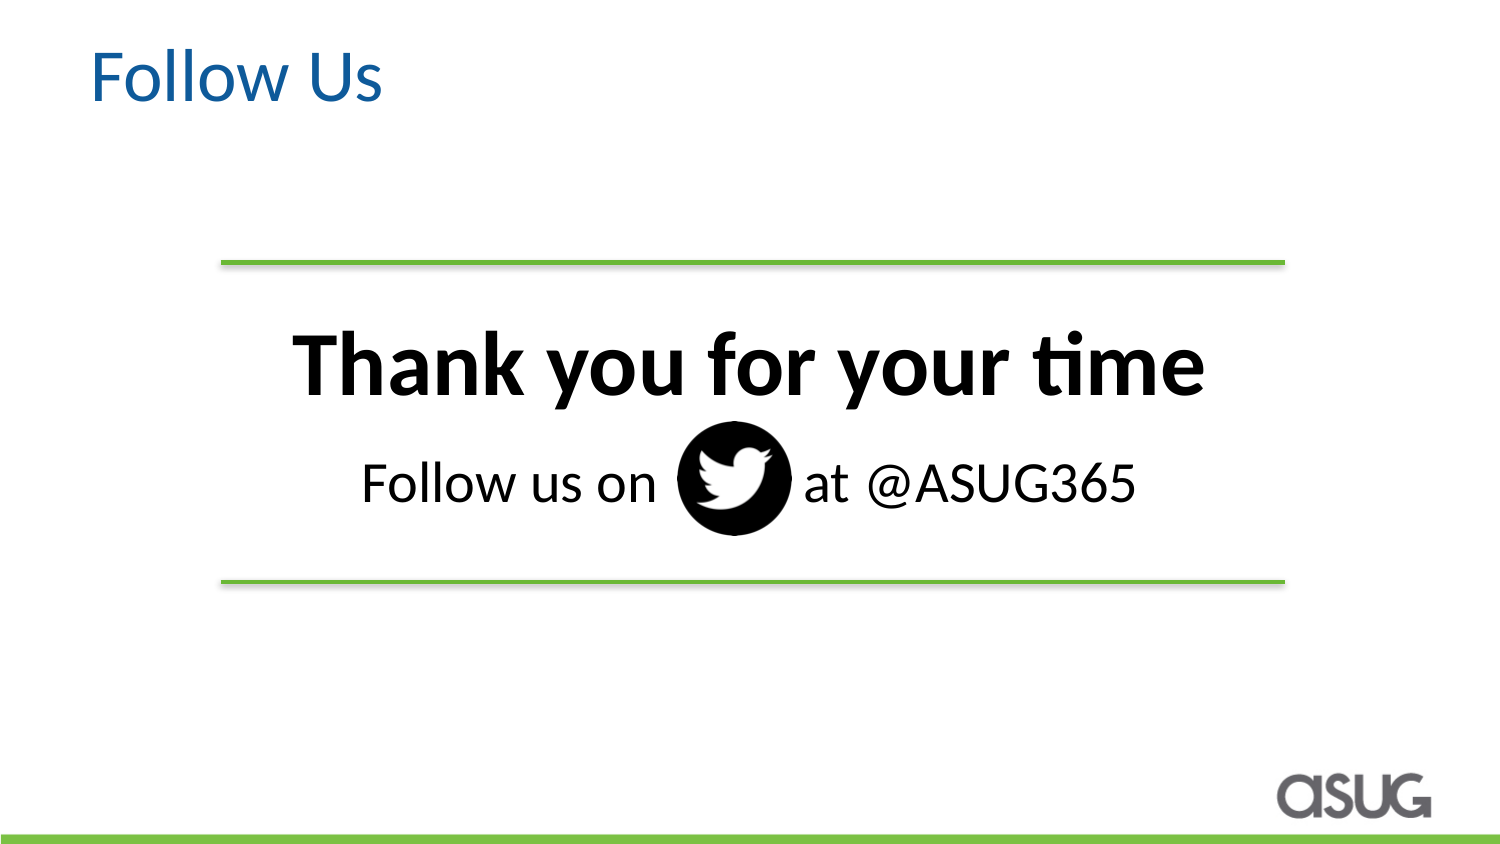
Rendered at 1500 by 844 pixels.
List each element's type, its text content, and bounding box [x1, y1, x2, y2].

picture [677, 421, 792, 536]
title Follow Us [75, 0, 1425, 145]
picture [0, 569, 1500, 844]
text_box Thank you for your time Follow us on at @ASUG365 [0, 326, 1500, 569]
picture [0, 0, 1500, 326]
